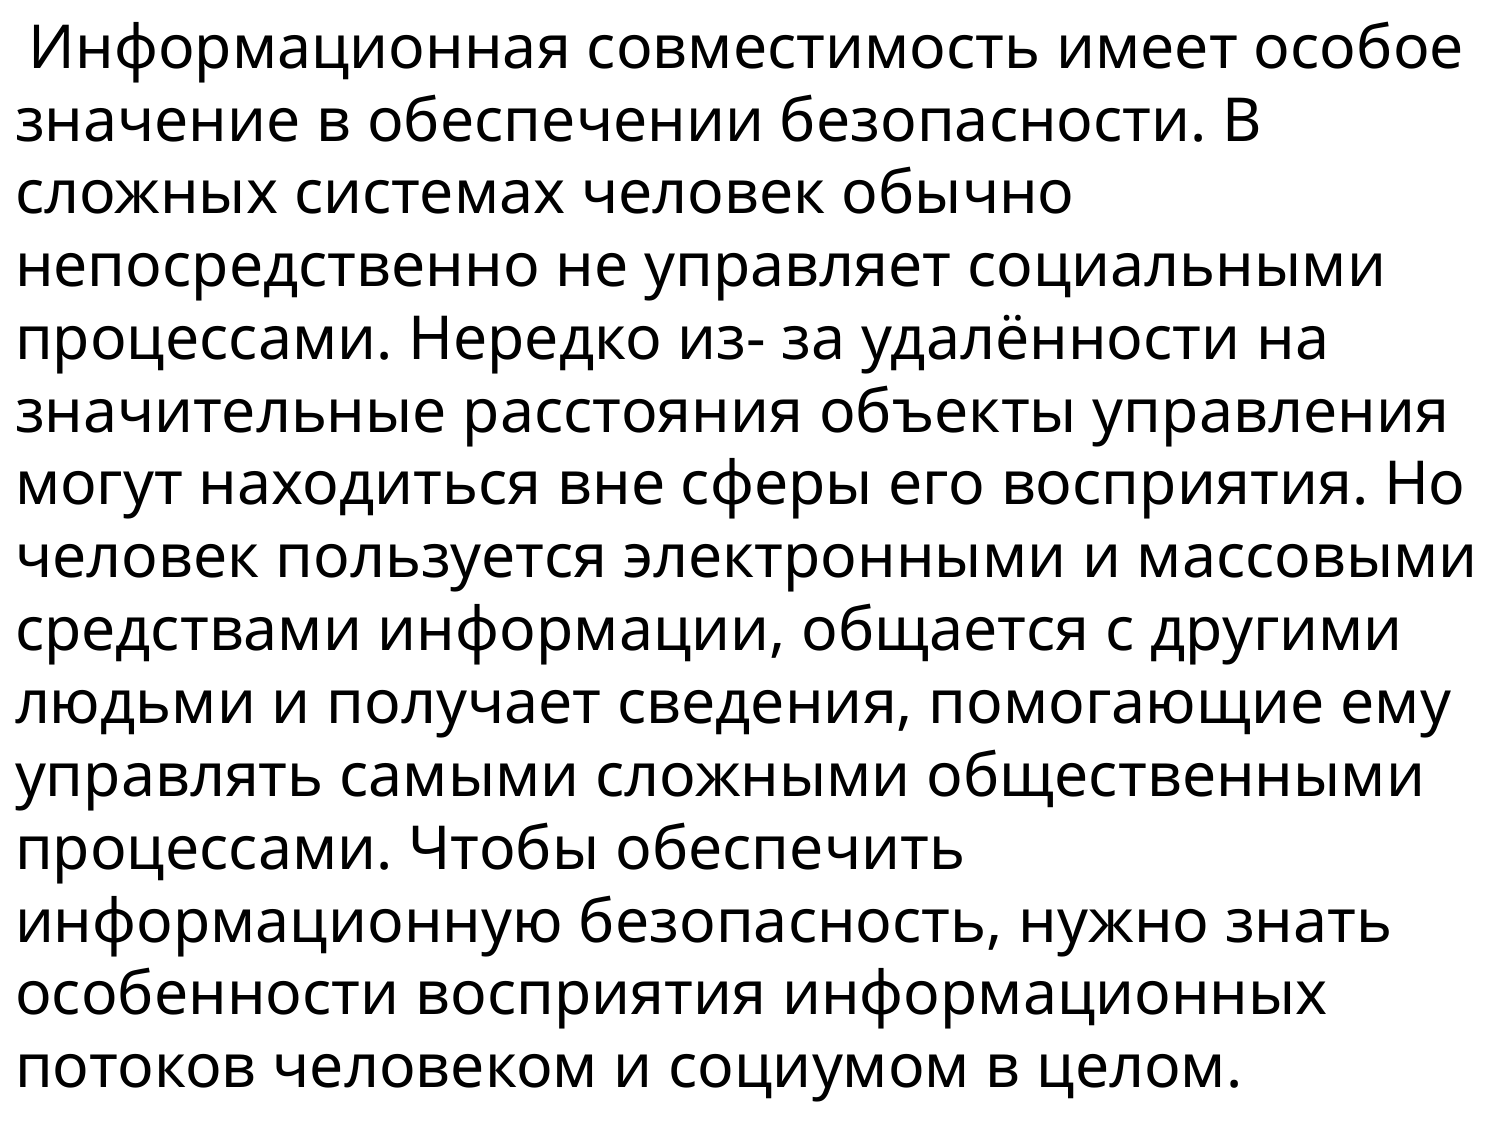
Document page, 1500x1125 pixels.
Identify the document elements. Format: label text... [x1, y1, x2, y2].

list Информационная совместимость имеет особое значение в обеспечении безопасности. В сложных системах человек обычно непосредственно не управляет социальными процессами. Нередко из- за удалённости на значительные расстояния объекты управления могут находиться вне сферы его восприятия. Но человек пользуется электронными и массовыми средствами информации, общается с другими людьми и получает сведения, помогающие ему управлять самыми сложными общественными процессами. Чтобы обеспечить информационную безопасность, нужно знать особенности восприятия информационных потоков человеком и социумом в целом. [0, 0, 1500, 1125]
